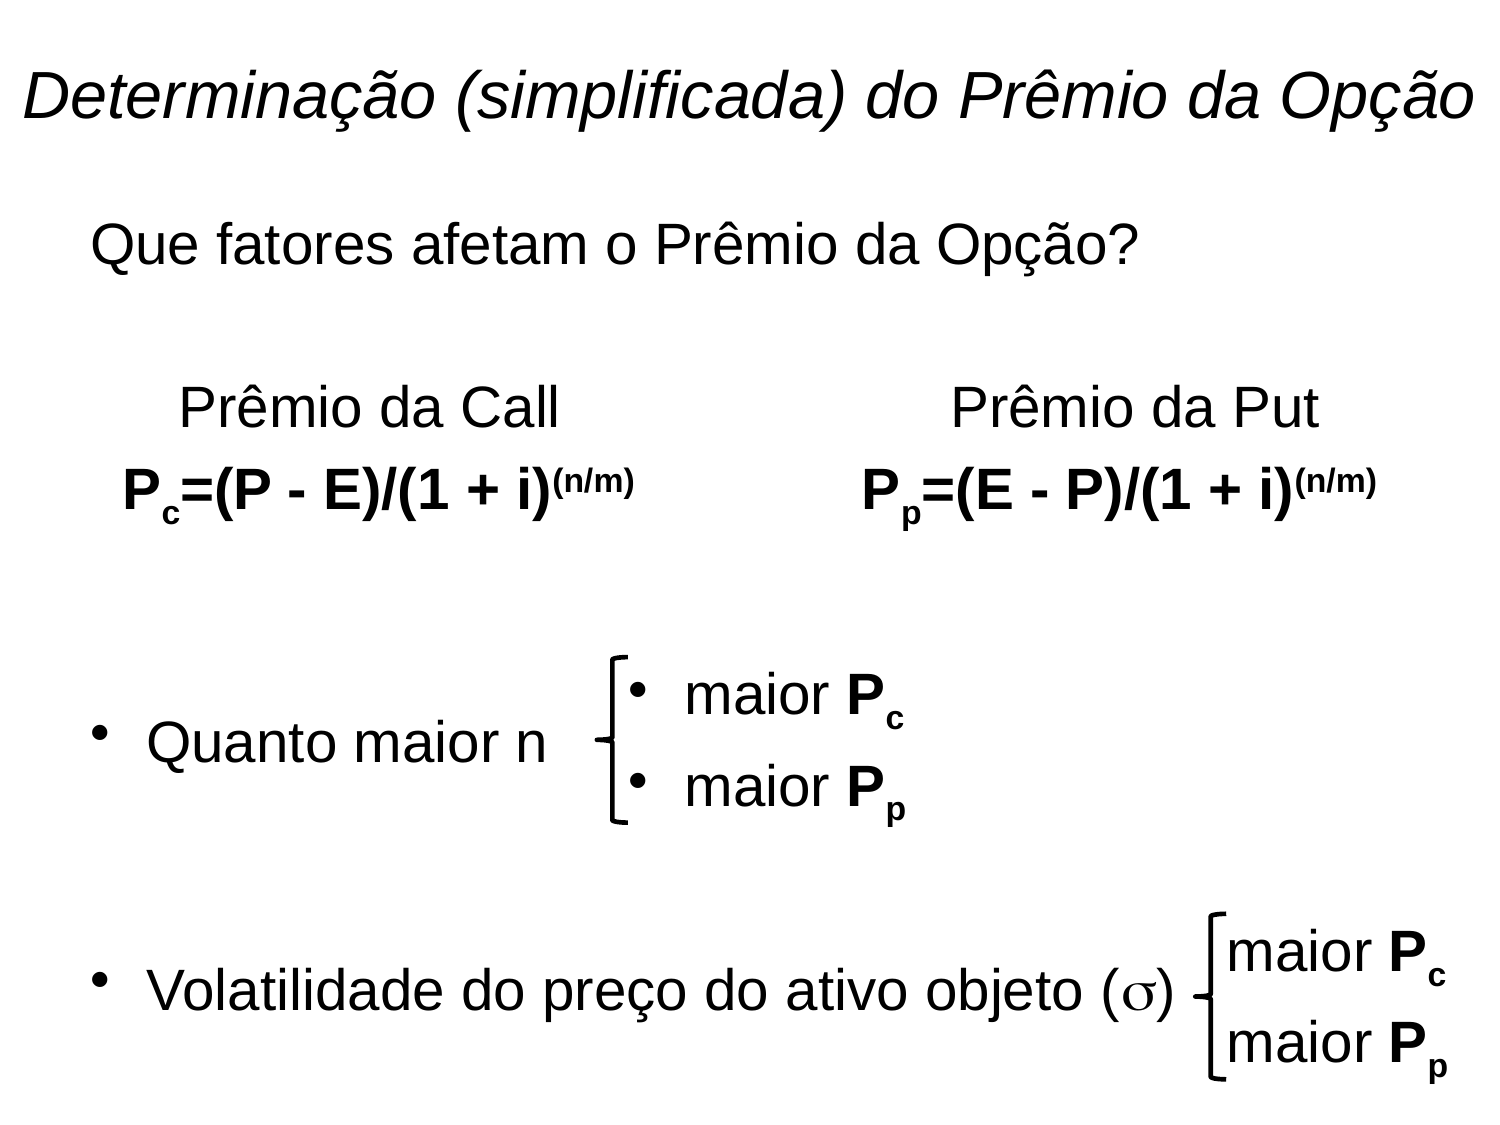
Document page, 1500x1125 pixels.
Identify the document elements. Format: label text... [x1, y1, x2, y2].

title Determinação (simplificada) do Prêmio da Opção [0, 34, 1500, 151]
text_box Volatilidade do preço do ativo objeto () [75, 944, 1209, 1038]
text_box maior Pc maior Pp [613, 649, 973, 840]
text_box Quanto maior n [74, 696, 585, 791]
text_box [596, 656, 628, 824]
text_box [1194, 913, 1227, 1081]
text_box Que fatores afetam o Prêmio da Opção? Prêmio da Call Prêmio da Put Pc=(P - E)/(1 + i)(n/m) Pp=(E - P)/(1 + i)(n/m) [74, 198, 1425, 569]
text_box maior Pc maior Pp [1211, 905, 1474, 1097]
